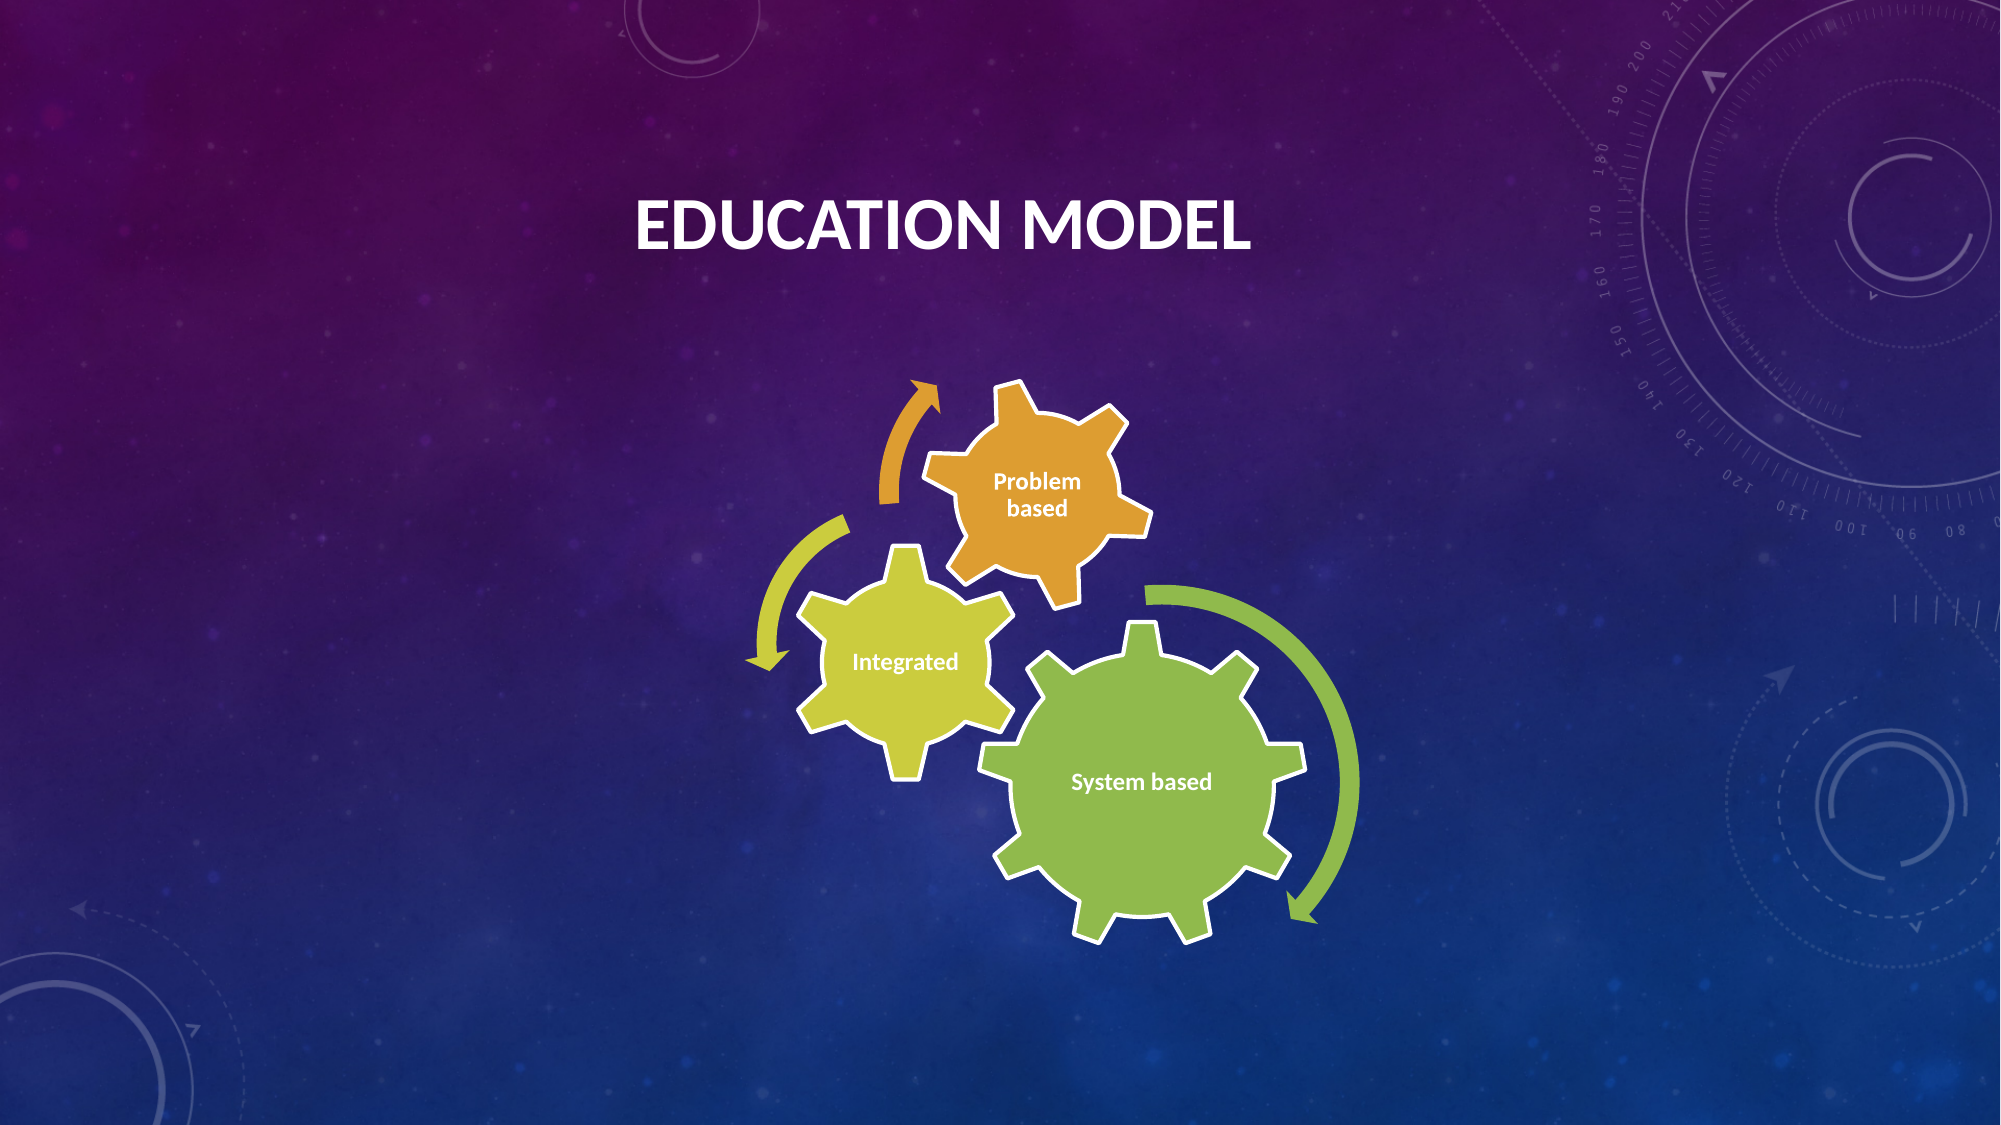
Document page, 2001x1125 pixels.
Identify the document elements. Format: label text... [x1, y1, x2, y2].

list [347, 350, 1668, 951]
picture [0, 0, 2001, 1125]
title EducatIon Model [112, 99, 1775, 339]
